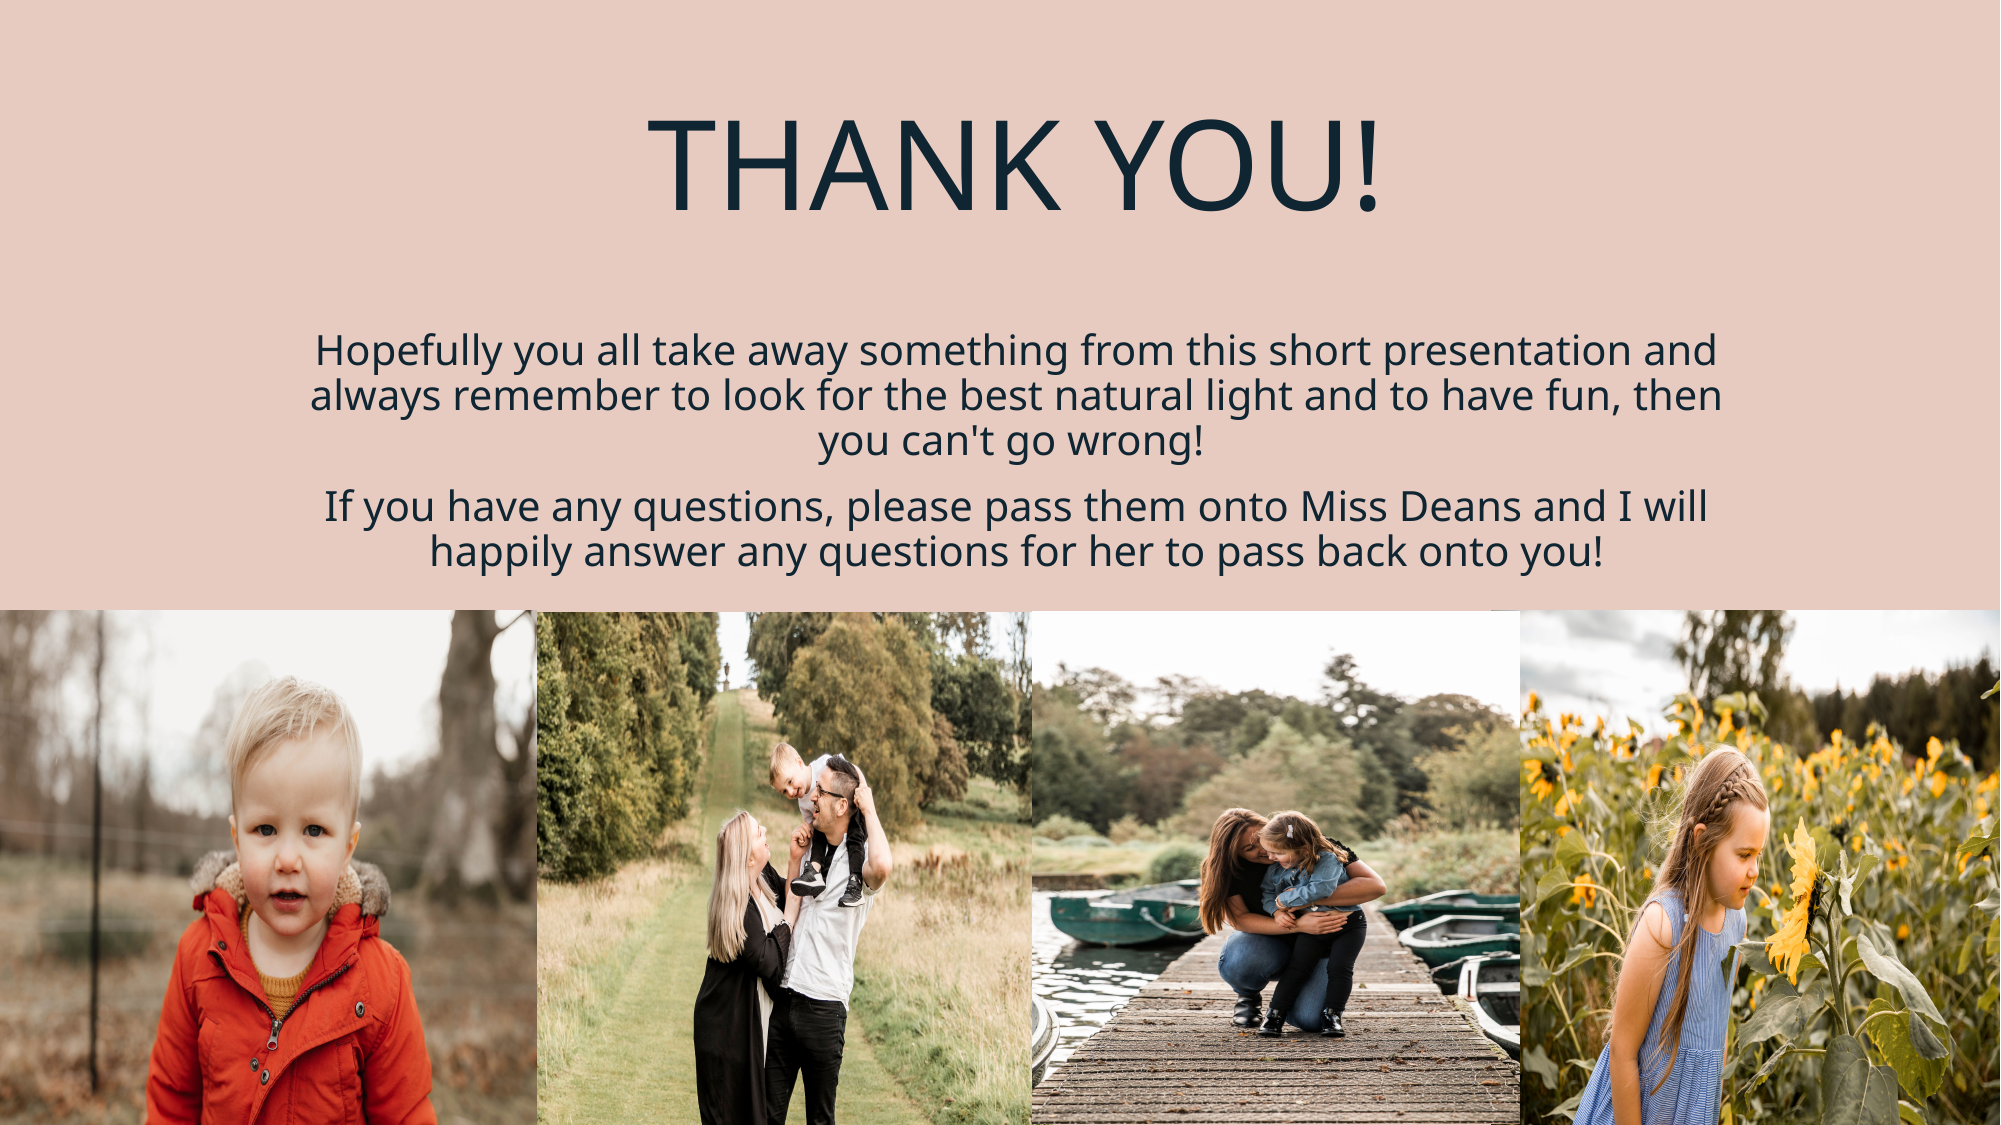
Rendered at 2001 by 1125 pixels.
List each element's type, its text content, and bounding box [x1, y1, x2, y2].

text_box Hopefully you all take away something from this short presentation and always remember to look for the best natural light and to have fun, then you can't go wrong! If you have any questions, please pass them onto Miss Deans and I will happily answer any questions for her to pass back onto you! [266, 322, 1767, 514]
text_box THANK YOU! [266, 48, 1767, 245]
picture [0, 610, 2000, 1125]
